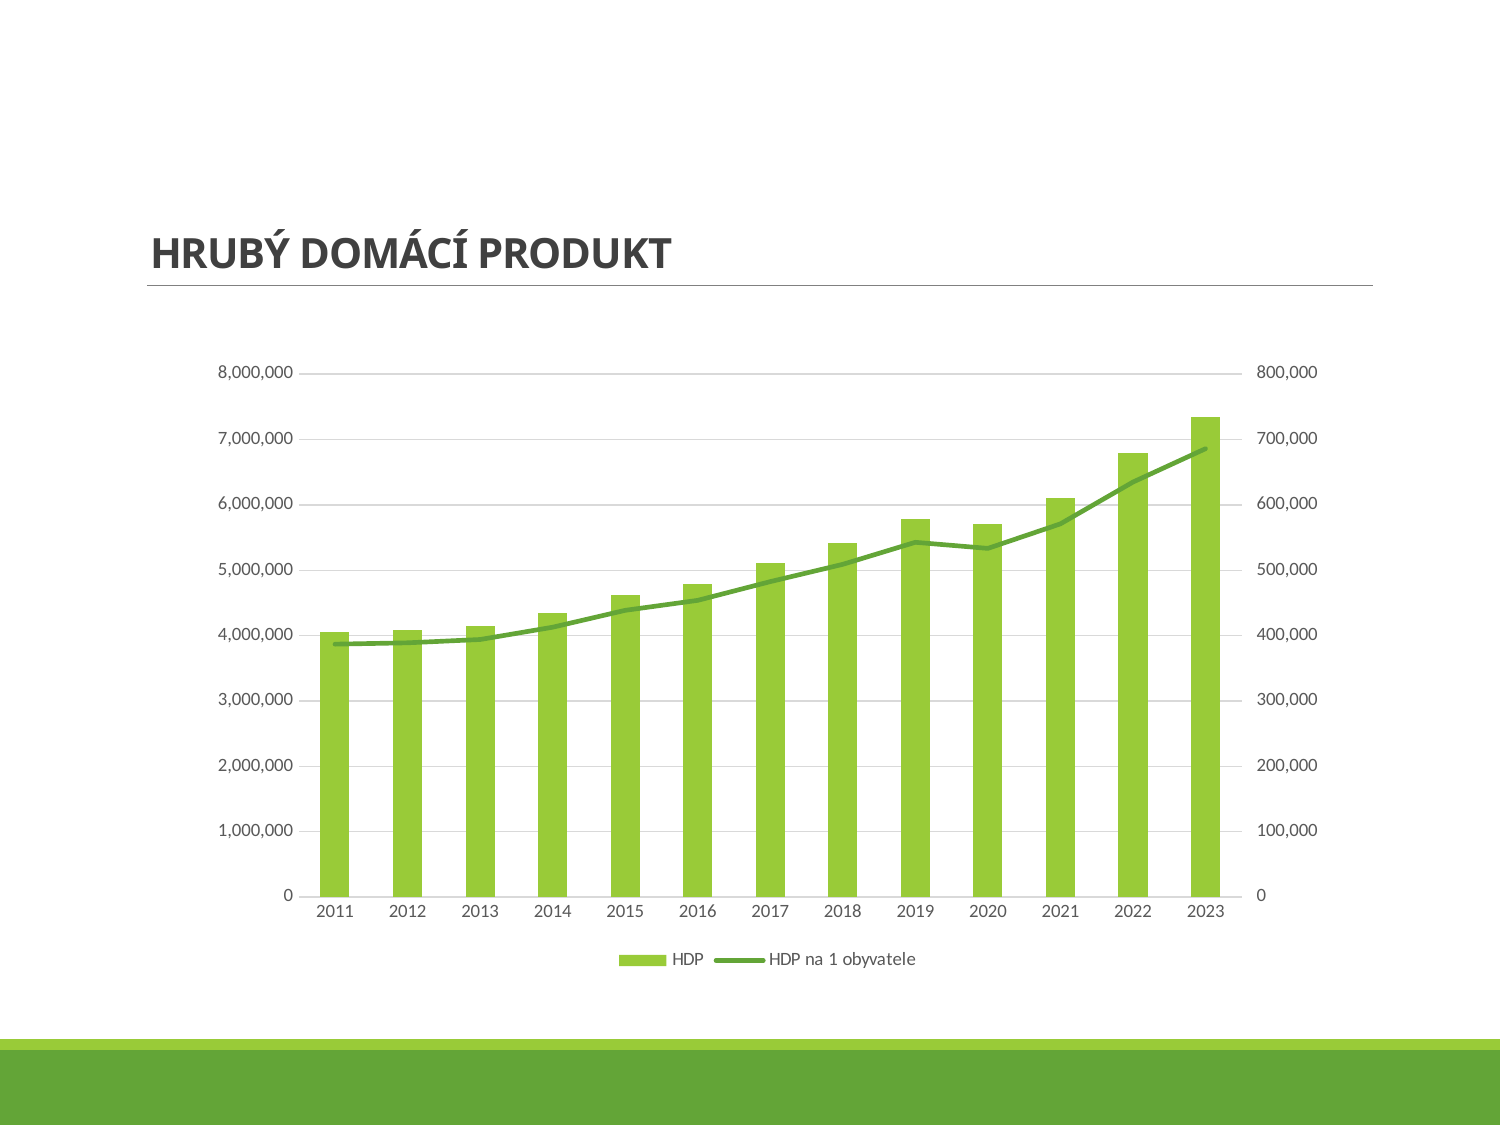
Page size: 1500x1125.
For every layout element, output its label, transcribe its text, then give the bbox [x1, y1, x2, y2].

chart [194, 351, 1342, 977]
title Hrubý domácí ProdukT [135, 47, 1373, 285]
